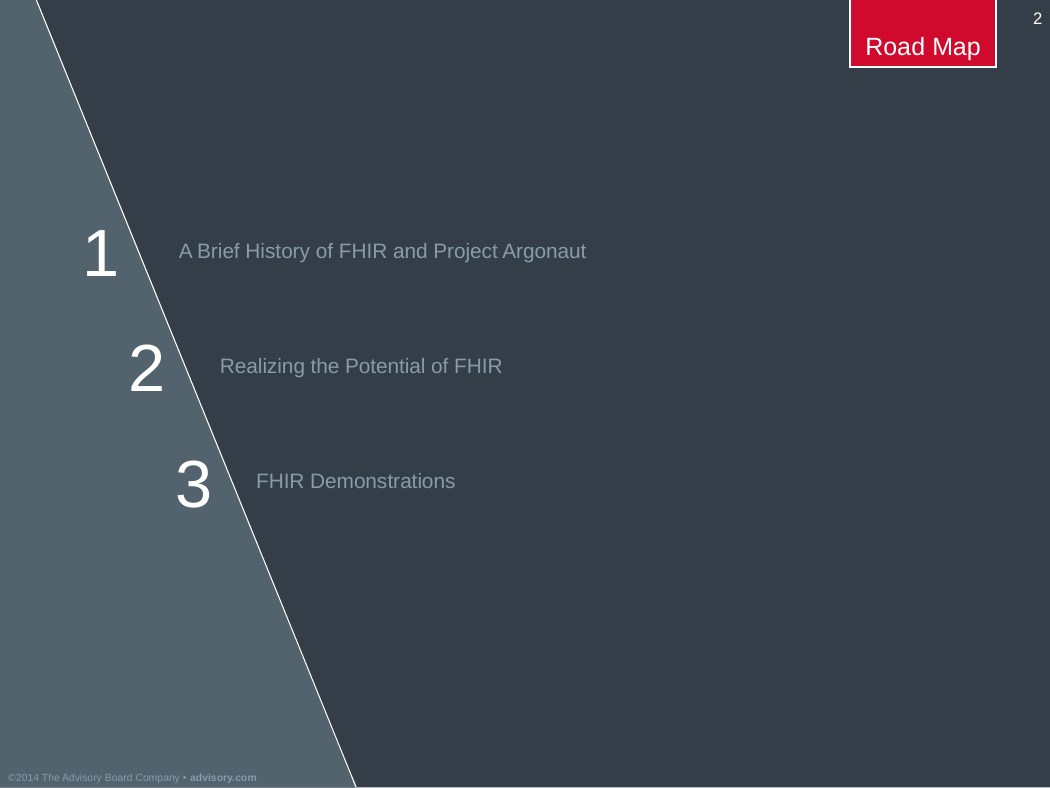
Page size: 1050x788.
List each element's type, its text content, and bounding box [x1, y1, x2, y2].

list Realizing the Potential of FHIR [220, 352, 973, 378]
list FHIR Demonstrations [256, 468, 931, 494]
list A Brief History of FHIR and Project Argonaut [178, 237, 854, 263]
